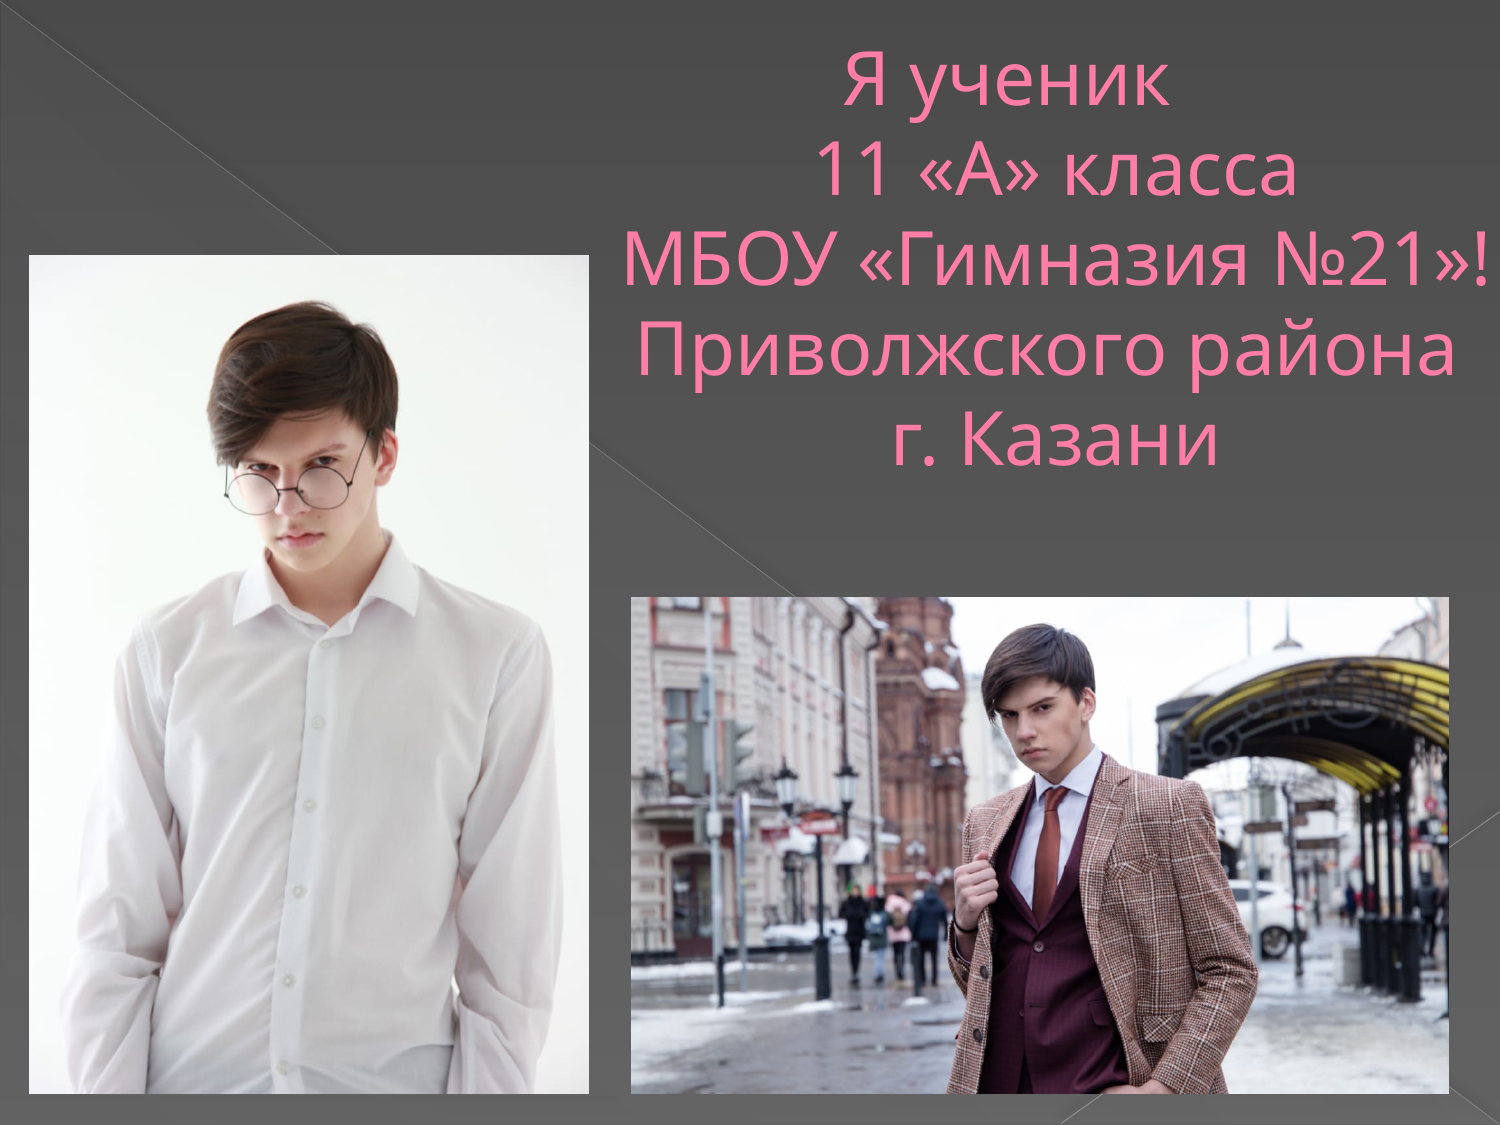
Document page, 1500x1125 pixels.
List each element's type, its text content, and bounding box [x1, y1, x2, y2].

picture [29, 255, 589, 1095]
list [631, 597, 1449, 1095]
title Я ученик 11 «А» класса МБОУ «Гимназия №21»! Приволжского района г. Казани [490, 140, 1500, 371]
